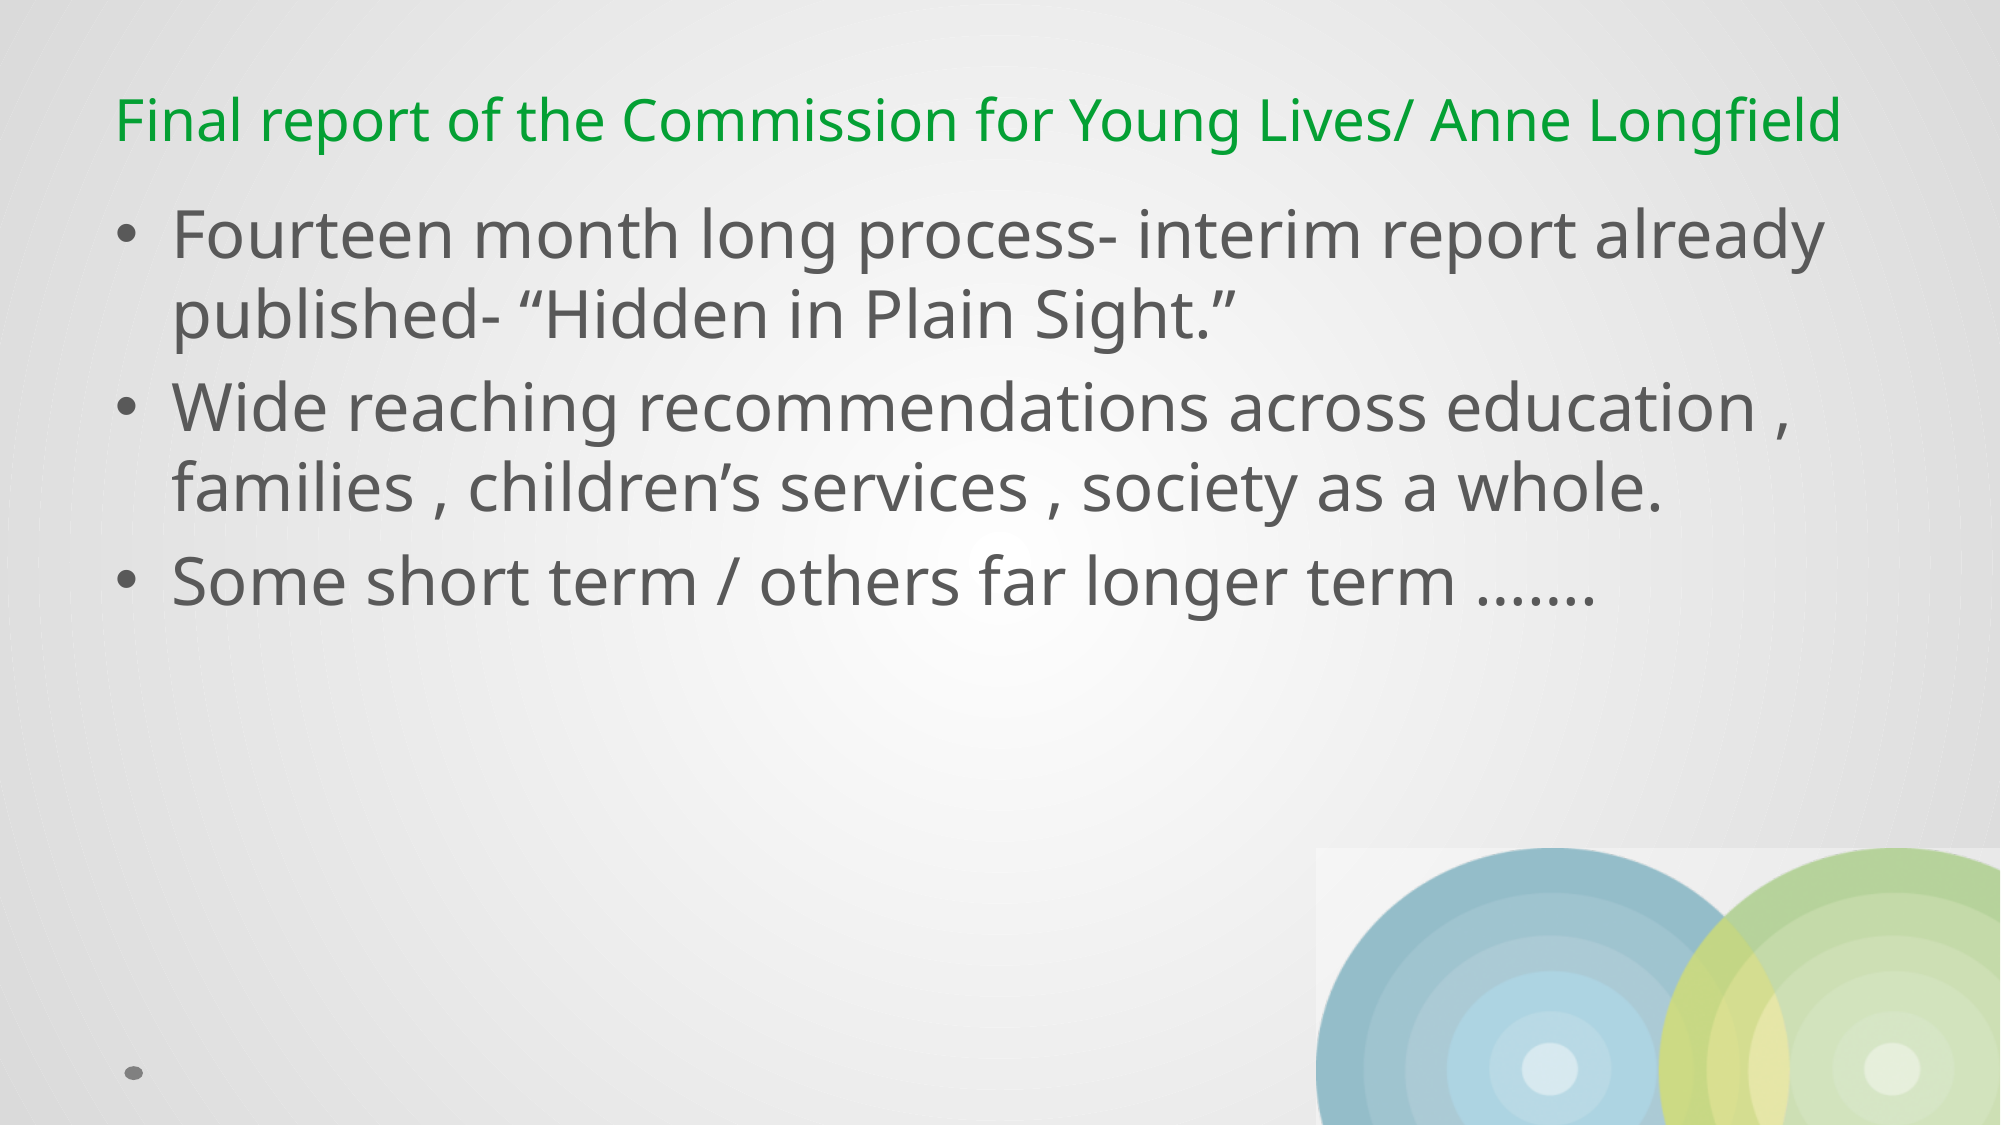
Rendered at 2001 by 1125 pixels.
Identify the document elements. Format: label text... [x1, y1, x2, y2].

list Fourteen month long process- interim report already published- “Hidden in Plain Sight.” Wide reaching recommendations across education , families , children’s services , society as a whole. Some short term / others far longer term ……. [99, 184, 1900, 1005]
title Final report of the Commission for Young Lives/ Anne Longfield [99, 35, 1900, 161]
